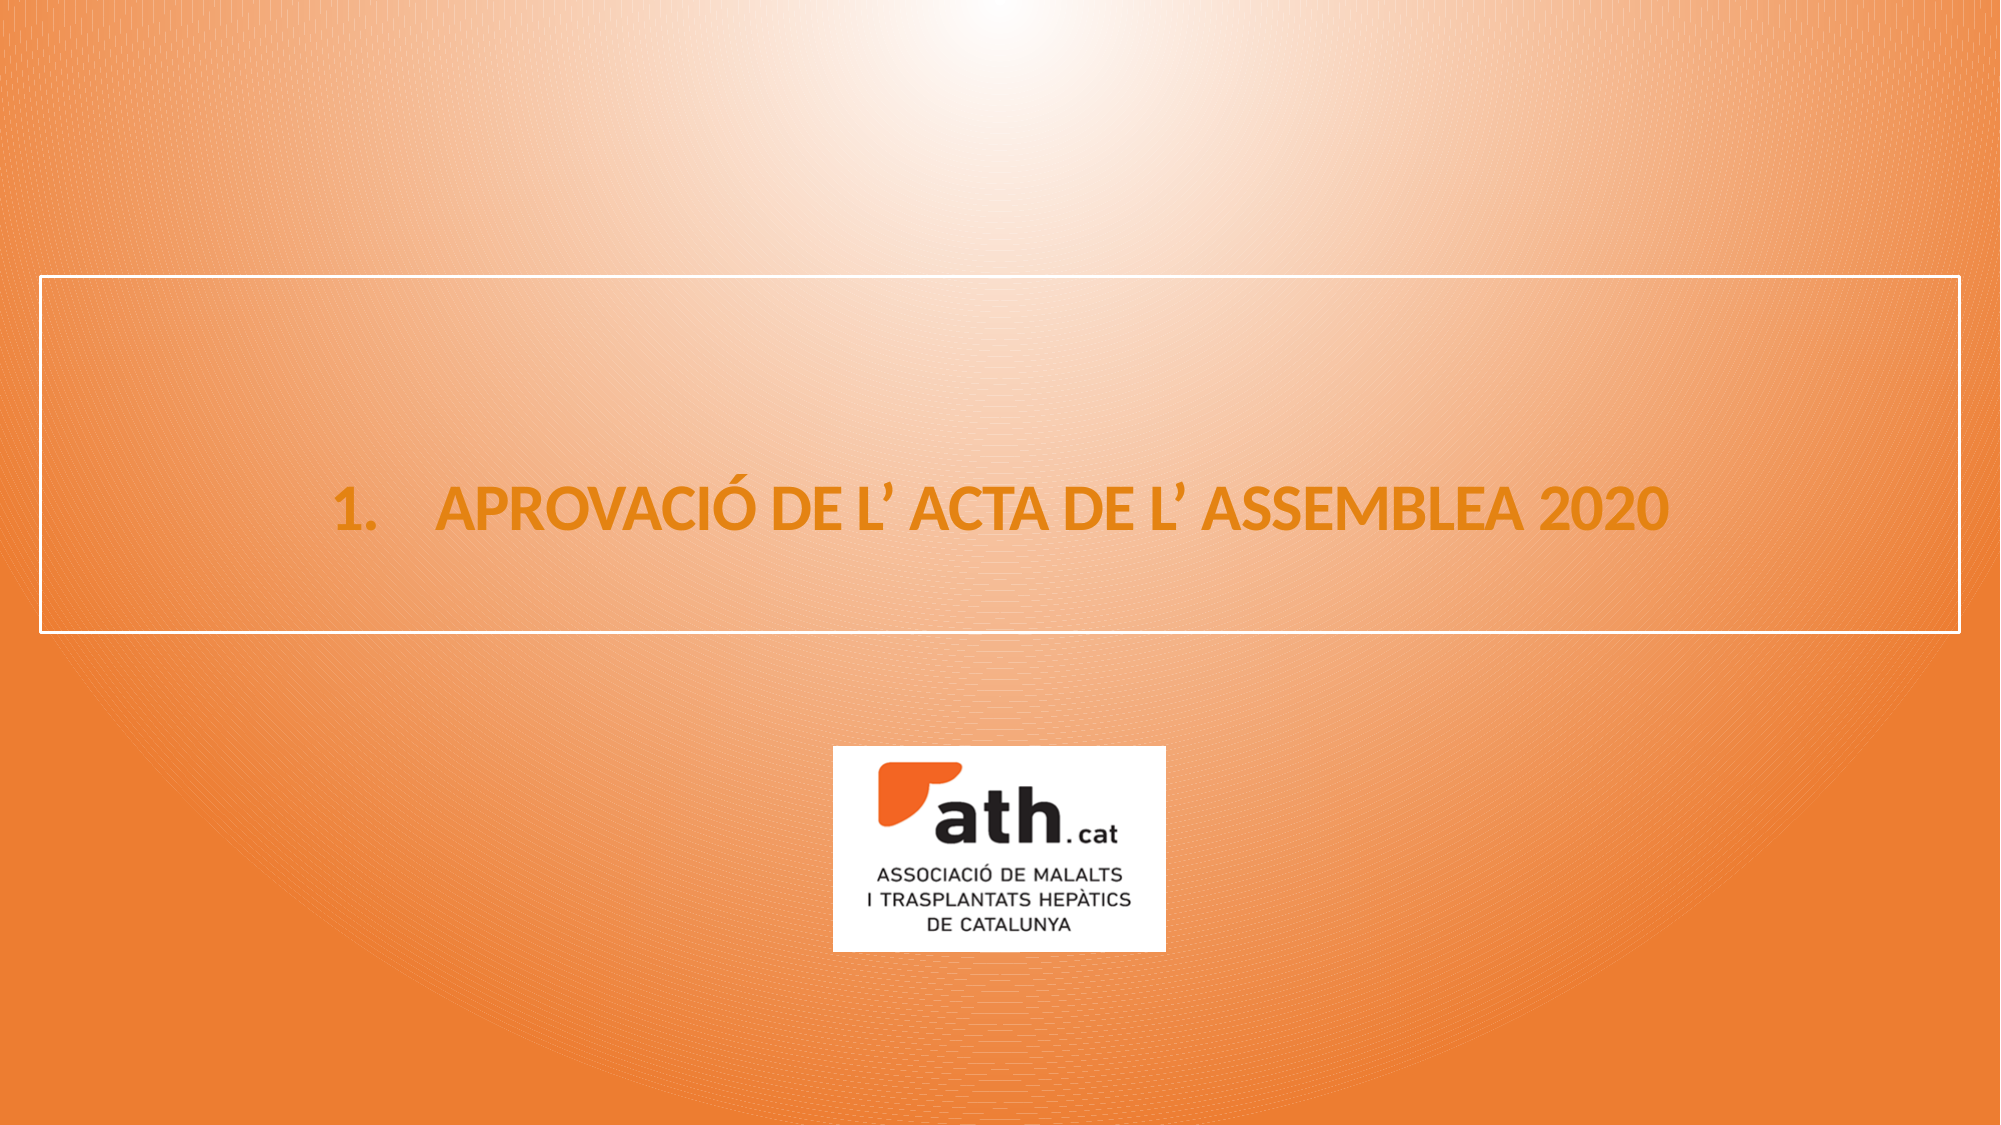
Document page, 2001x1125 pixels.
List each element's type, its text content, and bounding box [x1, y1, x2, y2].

title 1. APROVACIÓ DE L’ ACTA DE L’ ASSEMBLEA 2020 [40, 276, 1960, 633]
subtitle [0, 610, 1410, 882]
picture [833, 746, 1166, 952]
